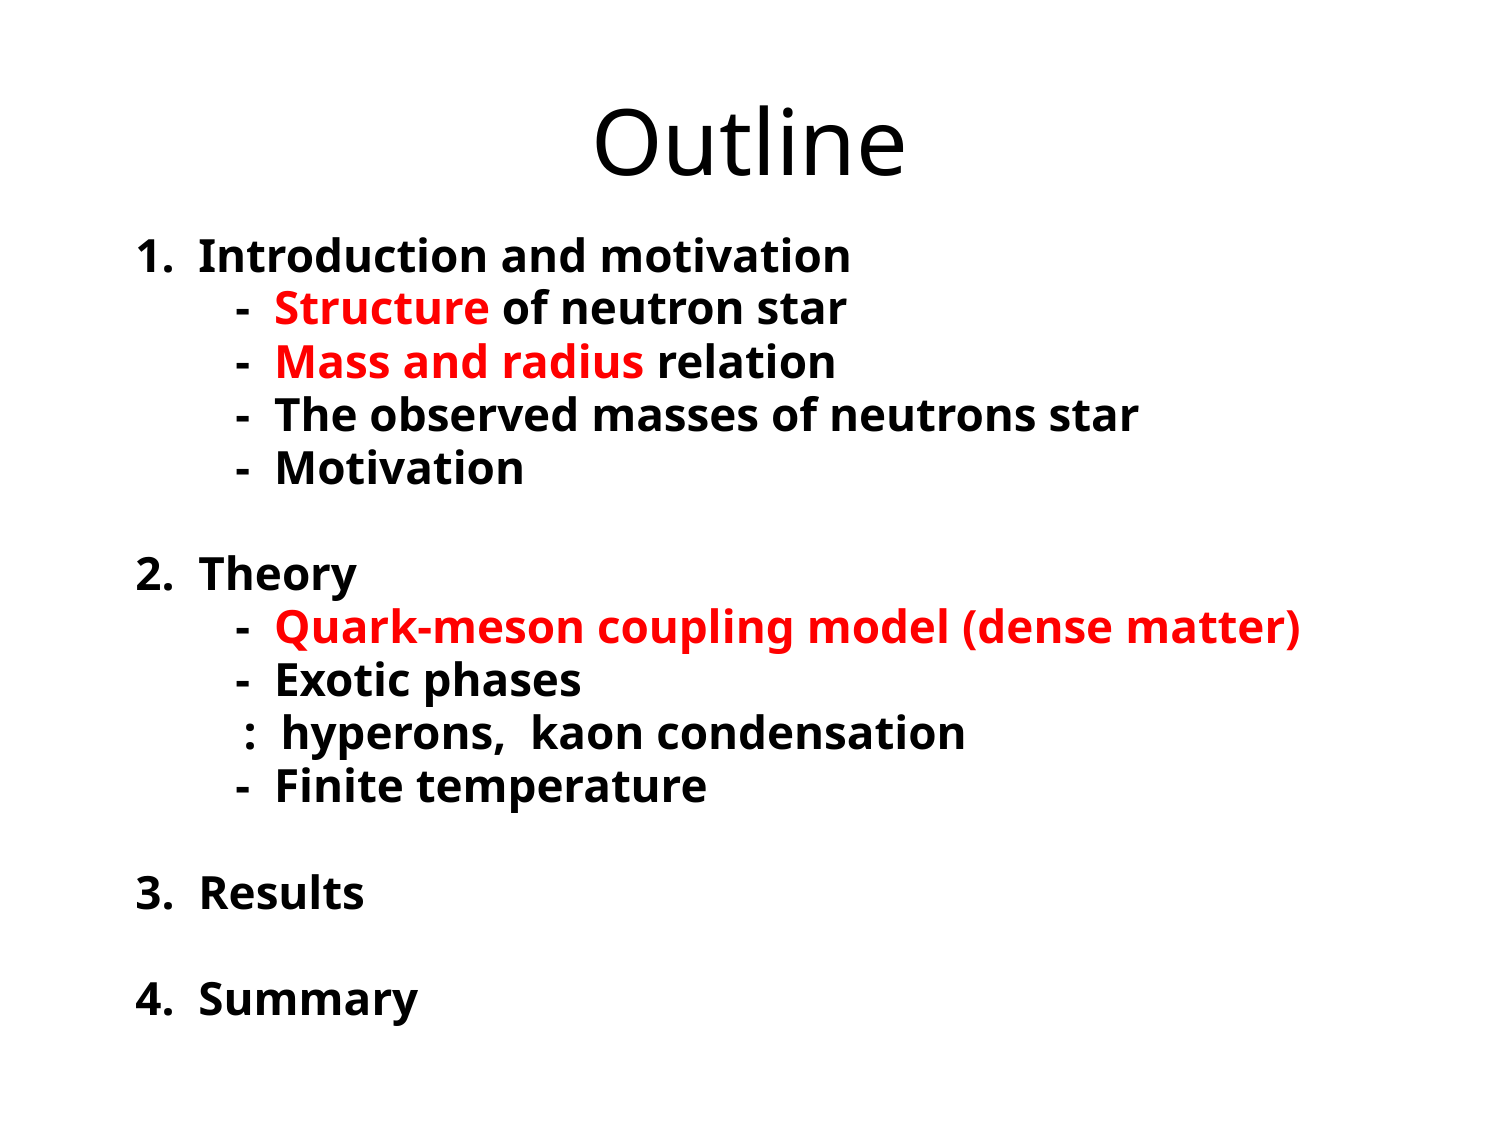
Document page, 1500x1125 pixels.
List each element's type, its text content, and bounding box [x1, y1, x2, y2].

title Outline [74, 44, 1426, 233]
list 1. Introduction and motivation - Structure of neutron star - Mass and radius relation - The observed masses of neutrons star - Motivation 2. Theory - Quark-meson coupling model (dense matter) - Exotic phases : hyperons, kaon condensation - Finite temperature 3. Results 4. Summary [120, 229, 1412, 1075]
